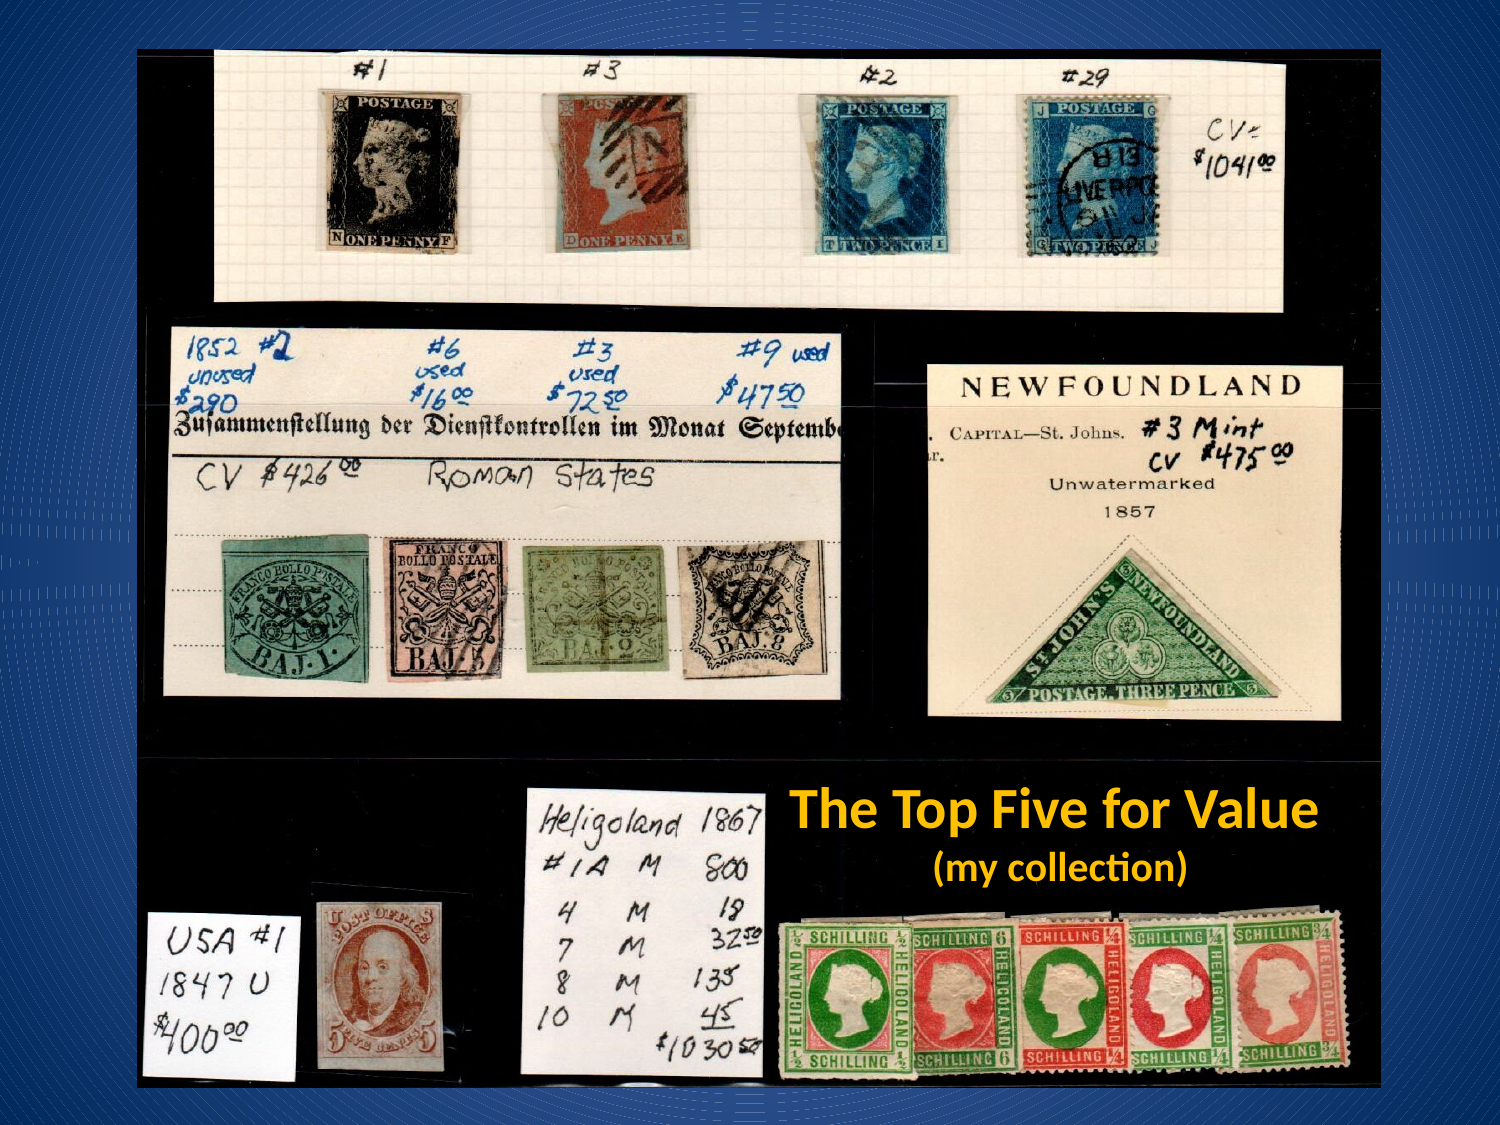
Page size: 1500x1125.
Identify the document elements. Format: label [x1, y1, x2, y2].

picture [137, 49, 1381, 1088]
